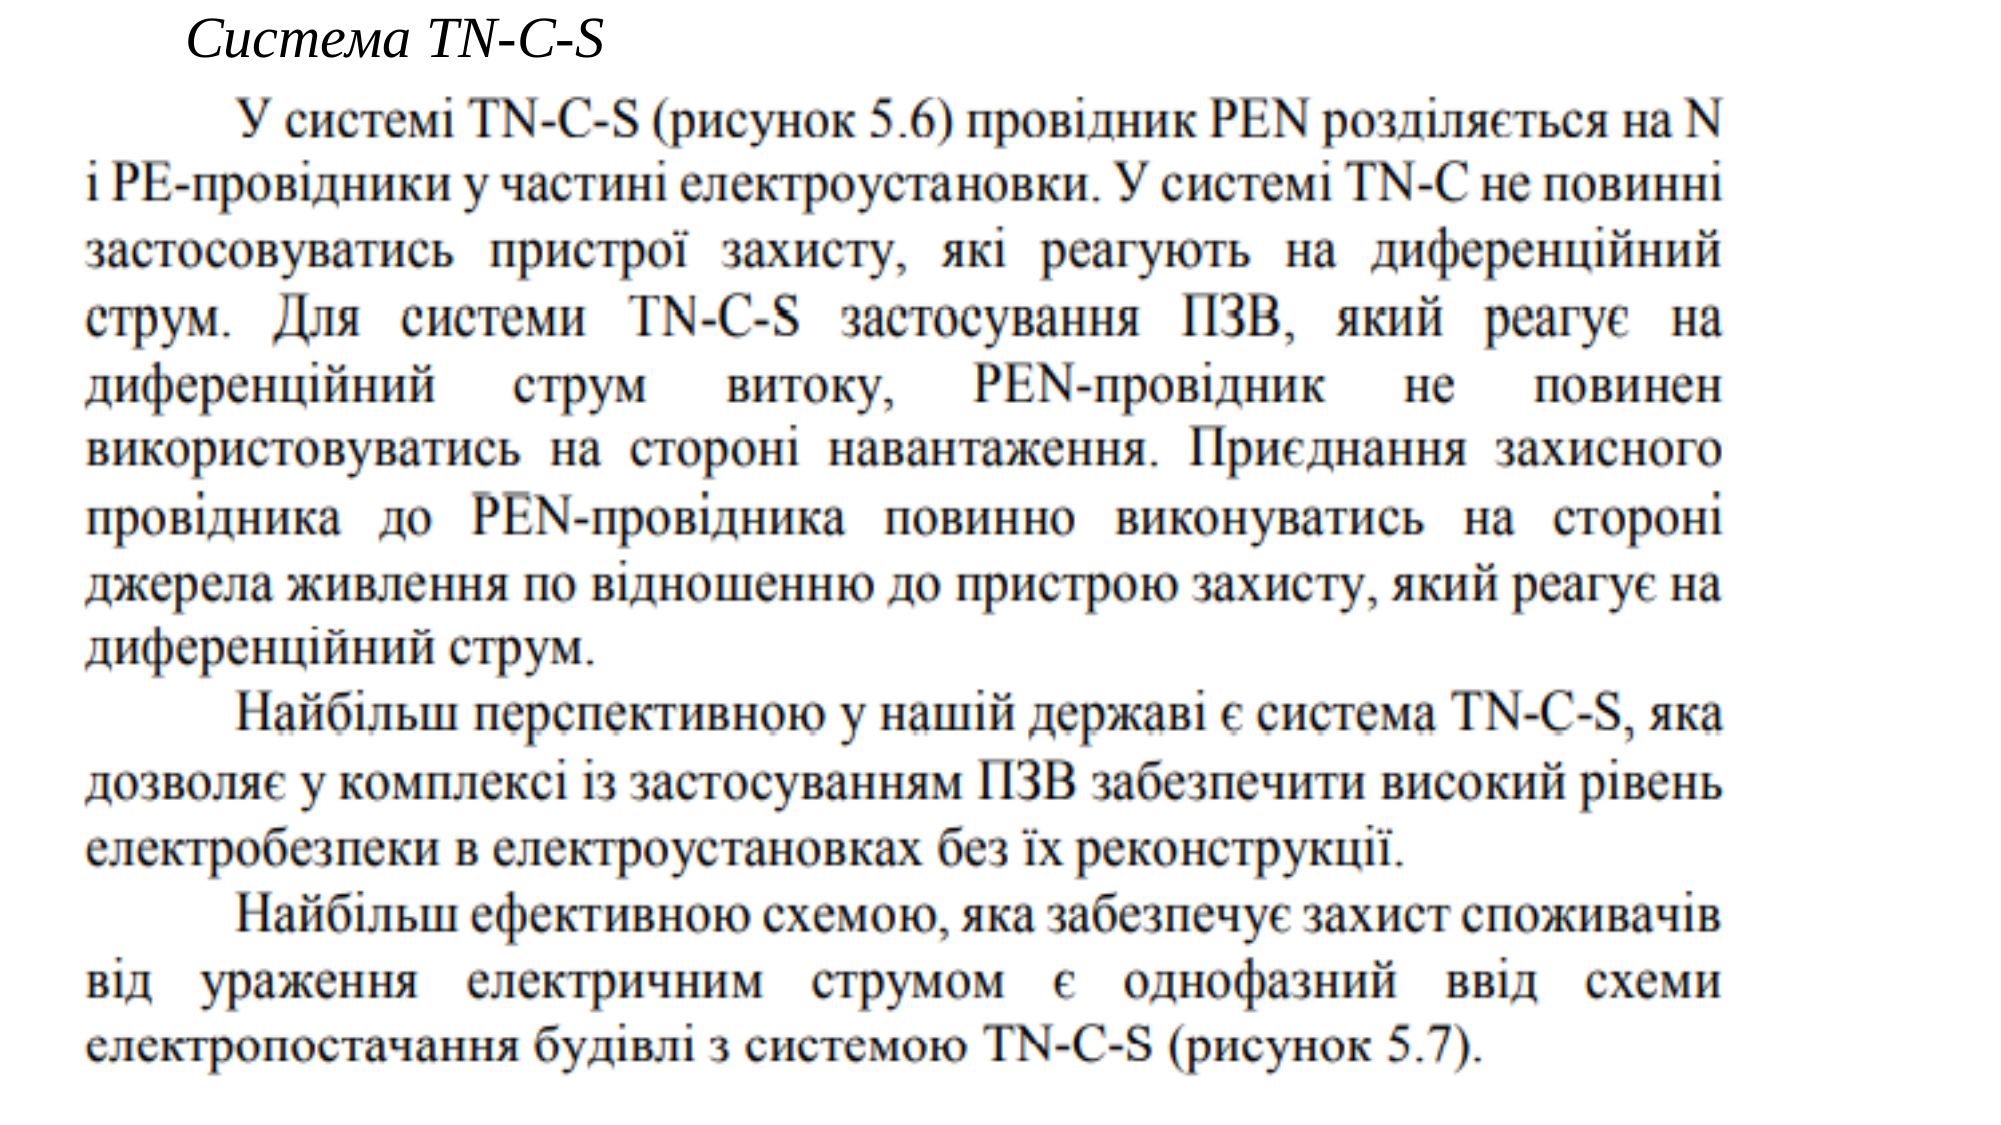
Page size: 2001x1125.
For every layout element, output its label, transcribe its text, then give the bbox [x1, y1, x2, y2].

list Система TN-С-S [170, 0, 1863, 1014]
picture [65, 81, 1746, 1080]
